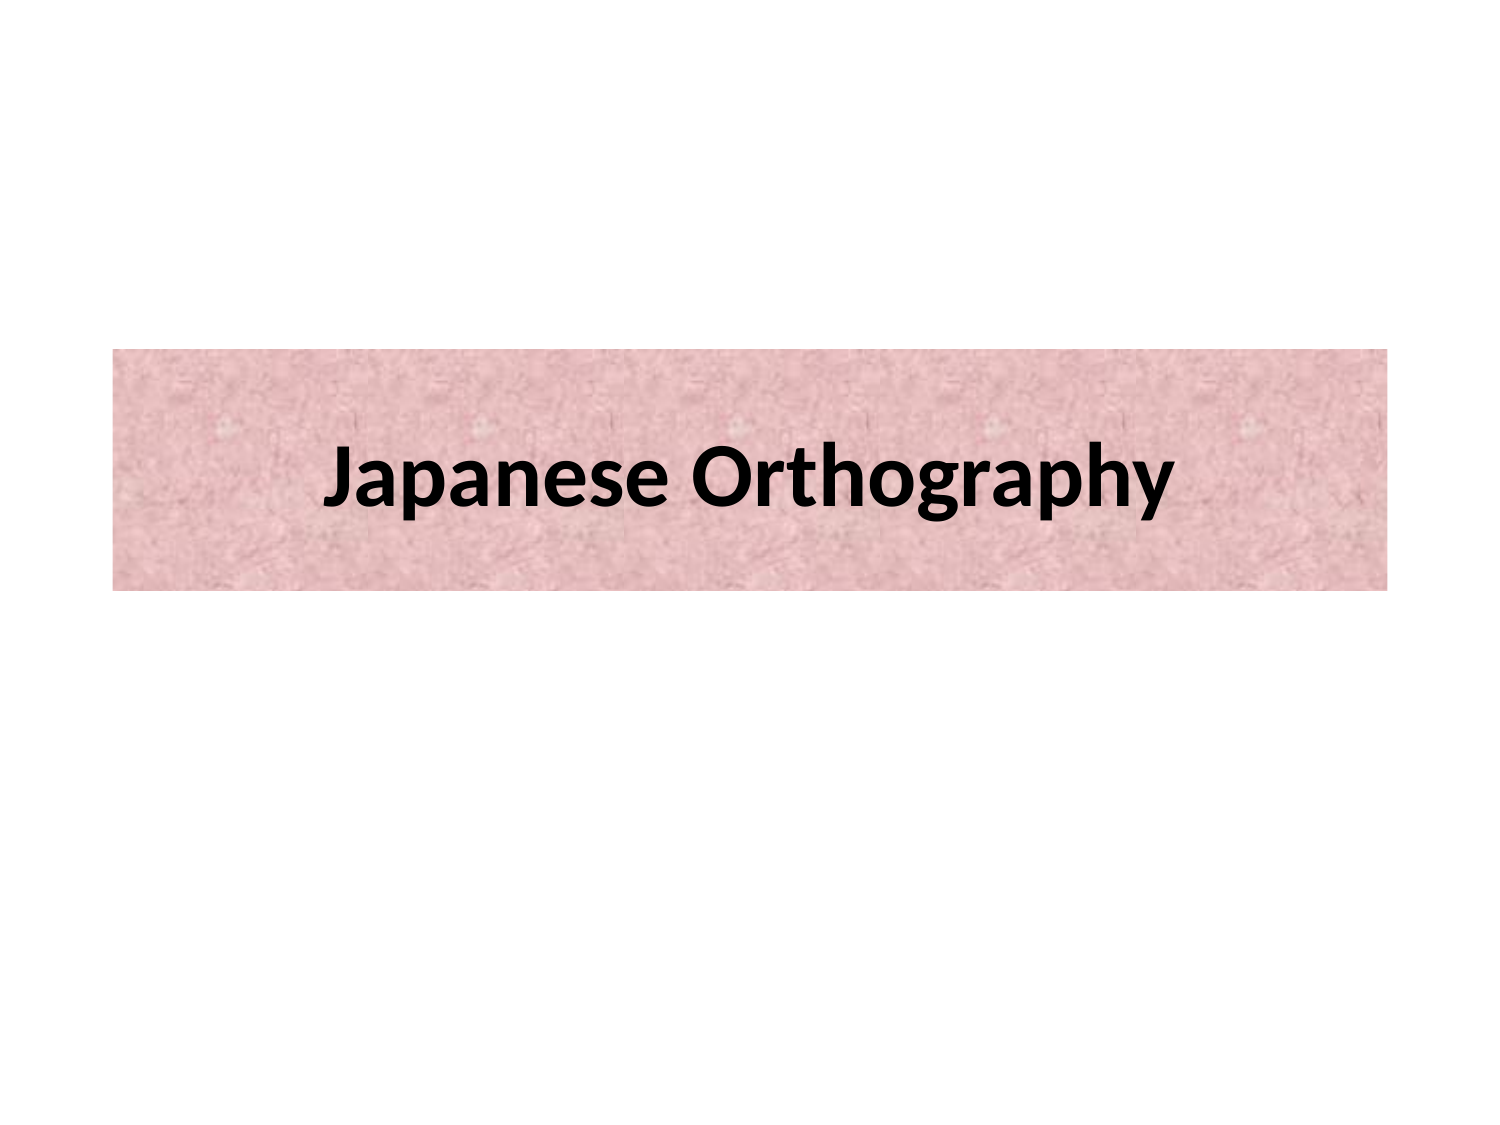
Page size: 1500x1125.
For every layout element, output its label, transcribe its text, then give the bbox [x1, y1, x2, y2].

title Japanese Orthography [112, 349, 1388, 591]
